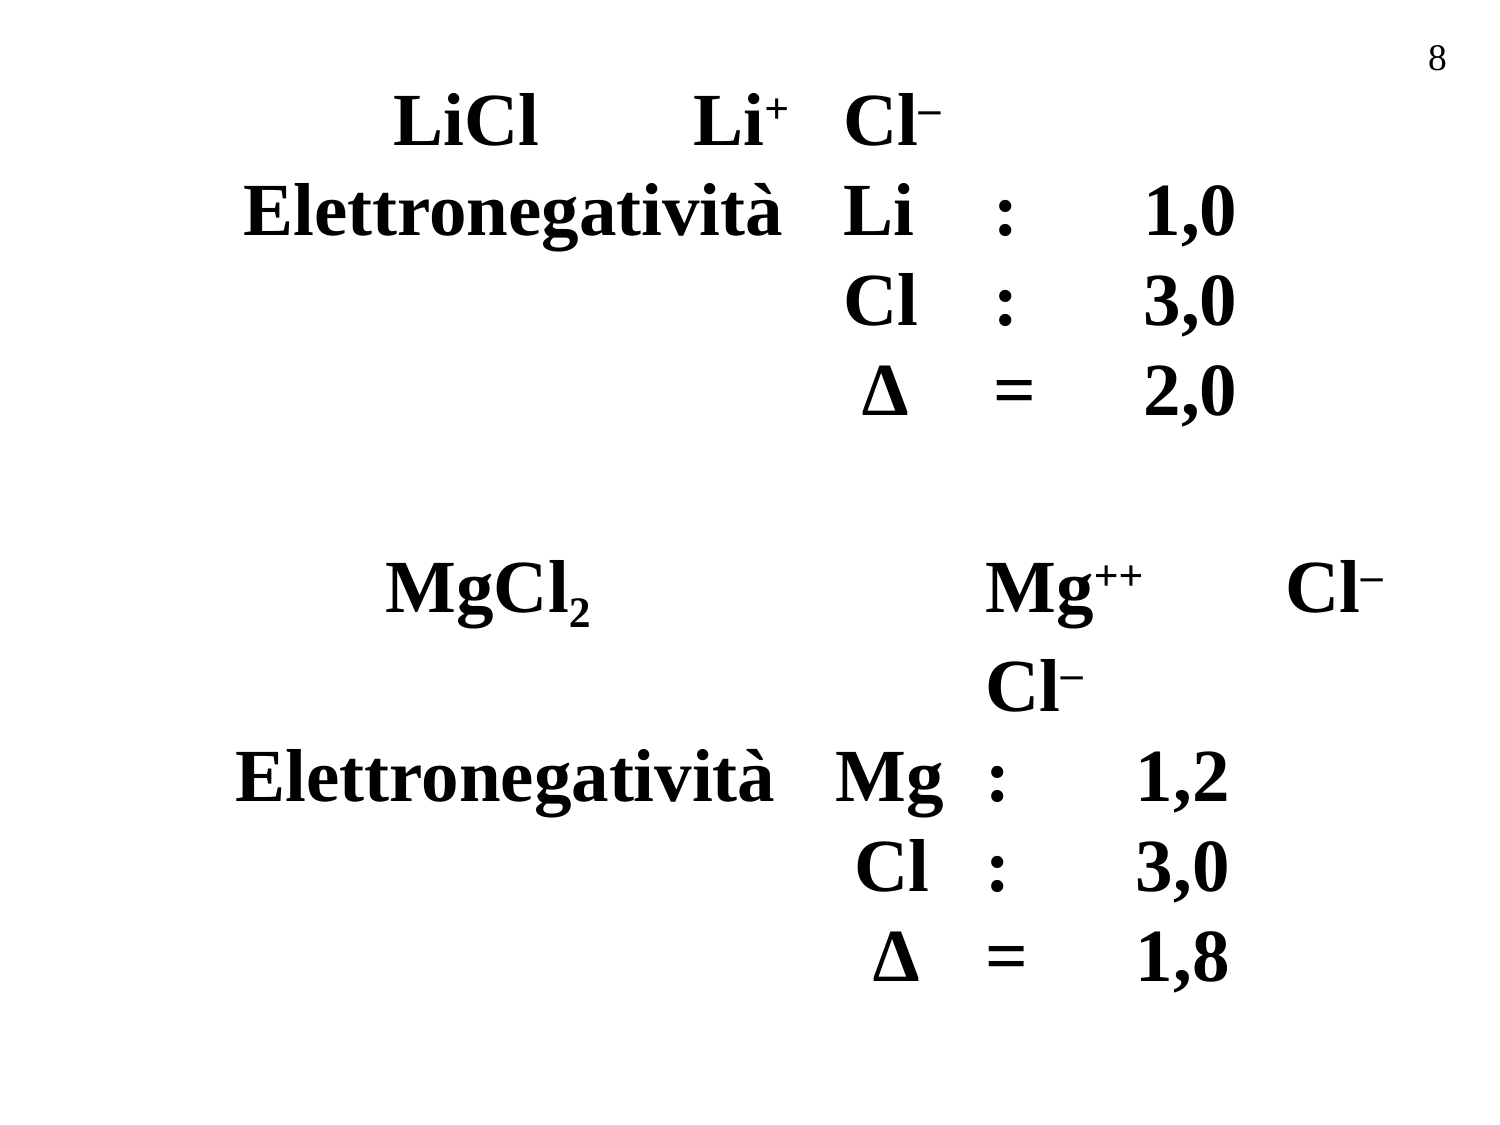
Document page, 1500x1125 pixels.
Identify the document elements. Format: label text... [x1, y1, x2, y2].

slide_number 8 [1413, 24, 1462, 85]
text_box LiCl Li+ Cl– Elettronegatività Li : 1,0 Cl : 3,0 ∆ = 2,0 [228, 62, 1253, 440]
text_box MgCl2 Mg++ Cl– Cl– Elettronegatività Mg : 1,2 Cl : 3,0 ∆ = 1,8 [220, 529, 1398, 1005]
